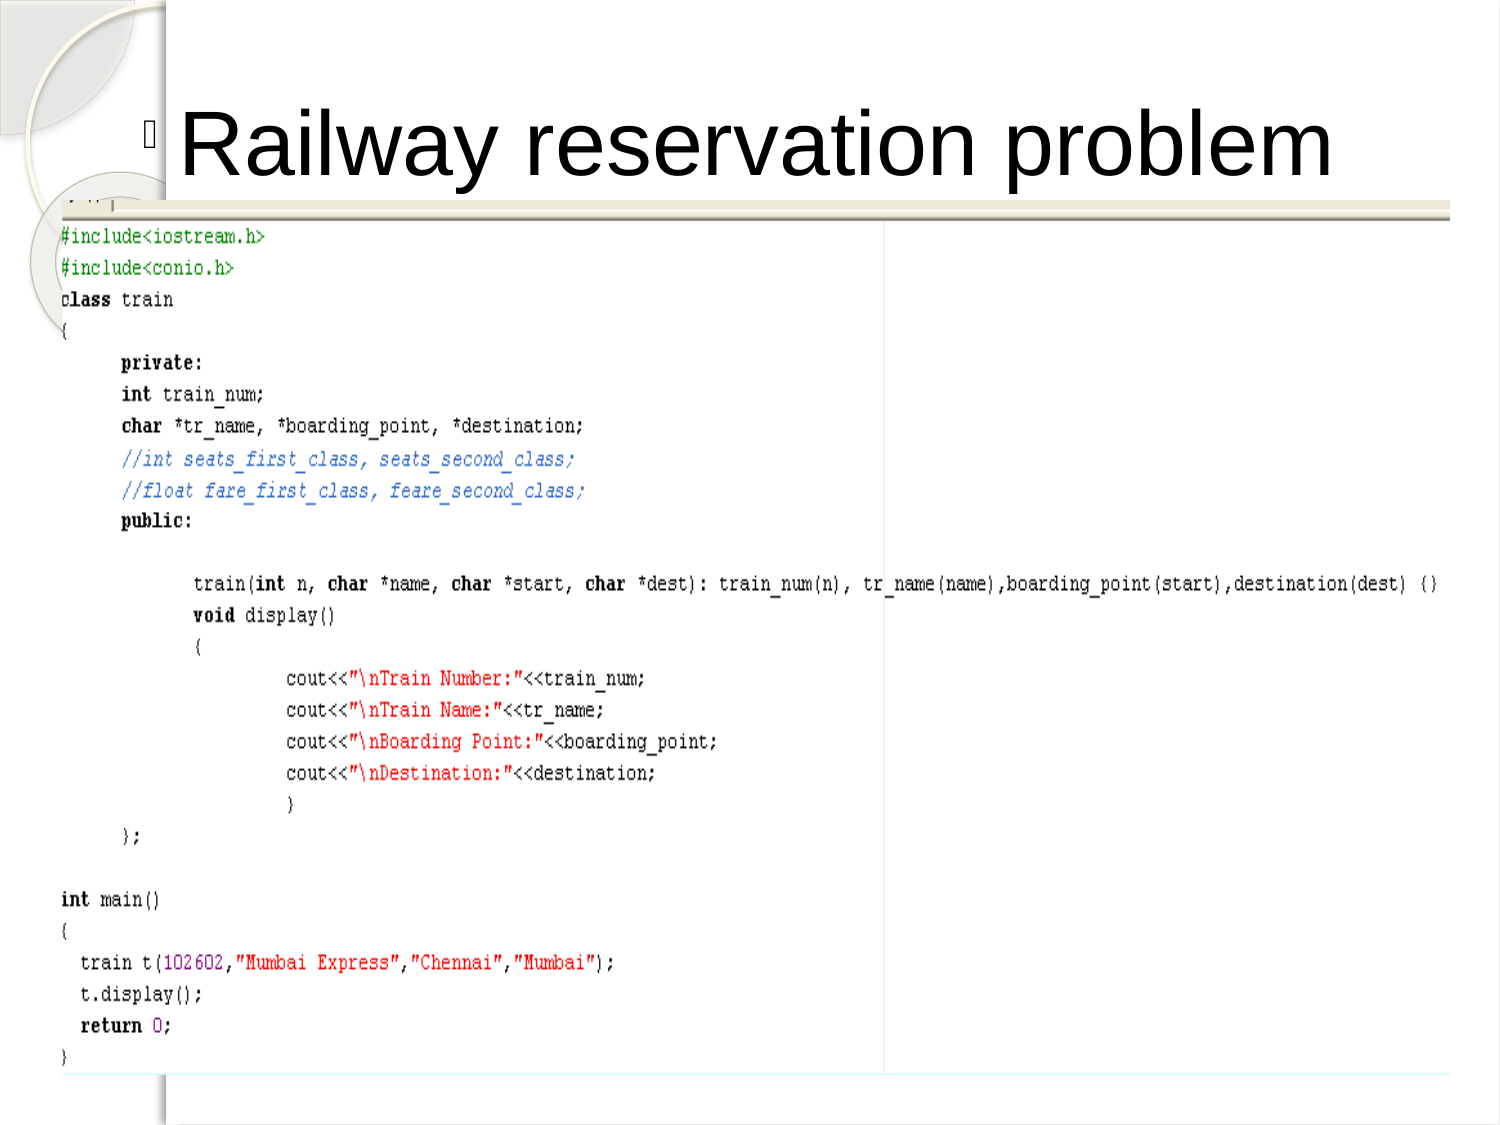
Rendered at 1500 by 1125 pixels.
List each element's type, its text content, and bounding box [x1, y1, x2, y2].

text_box Railway reservation problem [74, 45, 1425, 198]
picture [62, 199, 1451, 1076]
